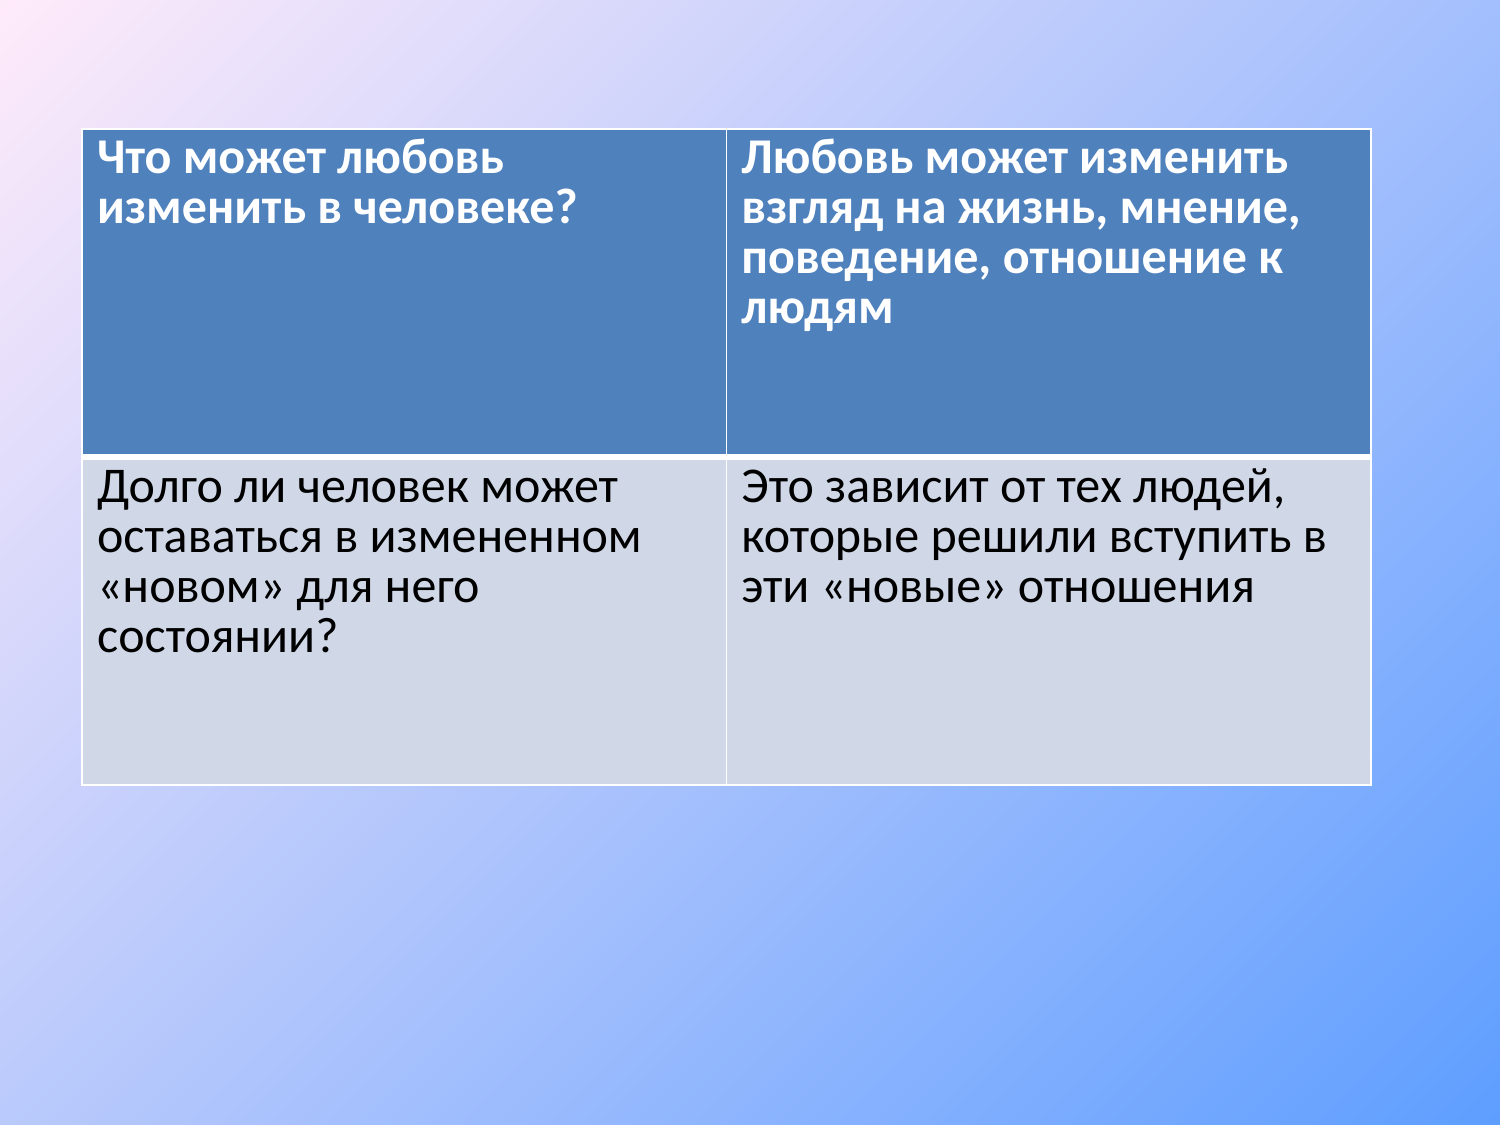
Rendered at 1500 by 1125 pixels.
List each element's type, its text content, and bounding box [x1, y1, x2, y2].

table_cell Долго ли человек может оставаться в измененном «новом» для него состоянии? [83, 460, 726, 784]
table_header Что может любовь изменить в человеке? [83, 130, 726, 454]
table_header Любовь может изменить взгляд на жизнь, мнение, поведение, отношение к людям [727, 130, 1370, 454]
table_cell Это зависит от тех людей, которые решили вступить в эти «новые» отношения [727, 460, 1370, 784]
